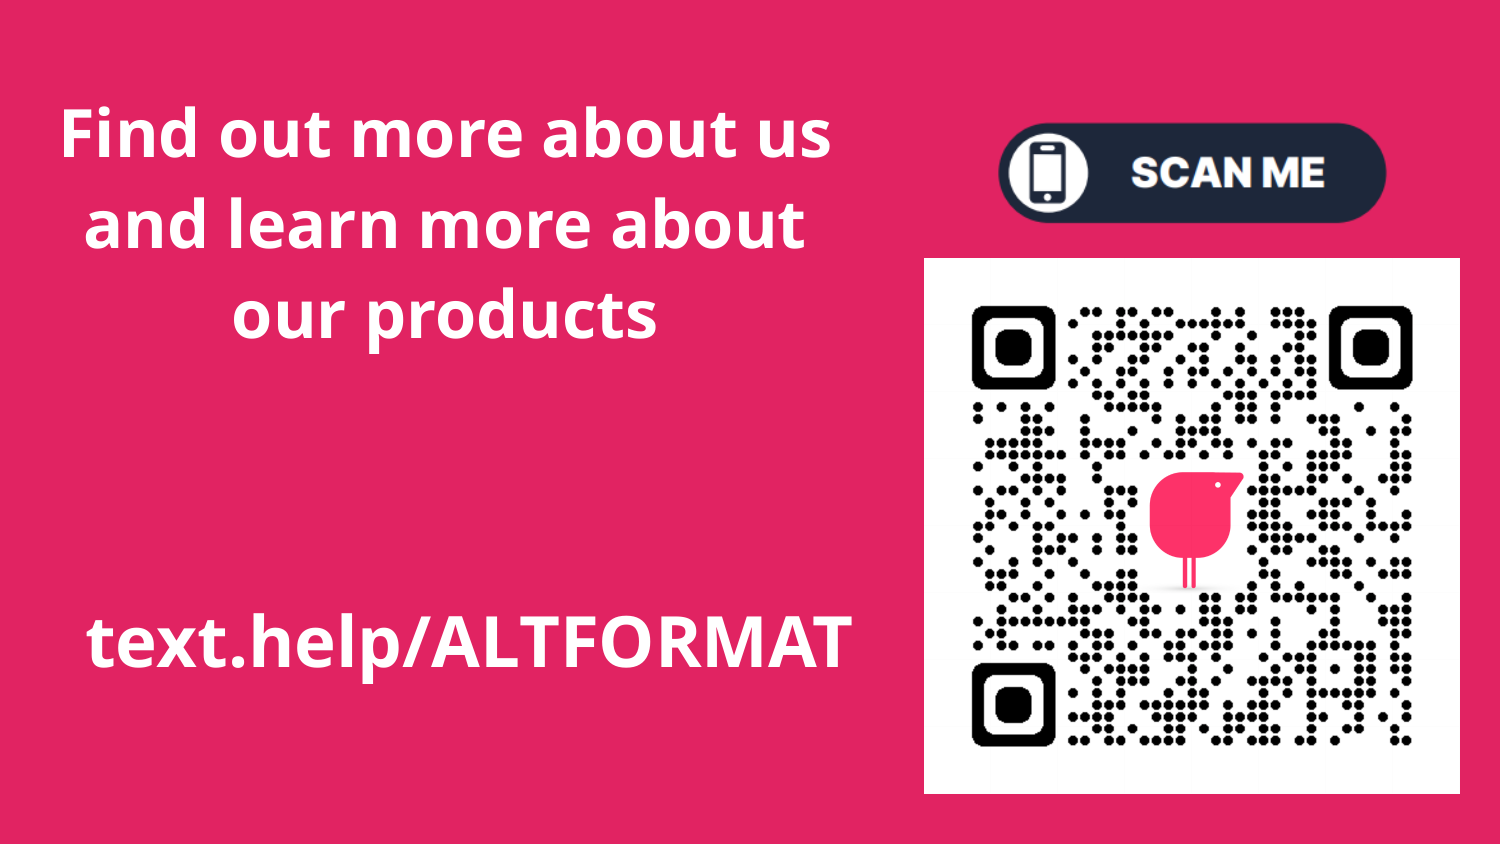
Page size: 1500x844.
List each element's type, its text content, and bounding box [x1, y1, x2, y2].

text_box Find out more about us and learn more about our products [31, 46, 860, 399]
text_box text.help/ALTFORMAT [80, 518, 860, 762]
picture [924, 104, 1460, 794]
